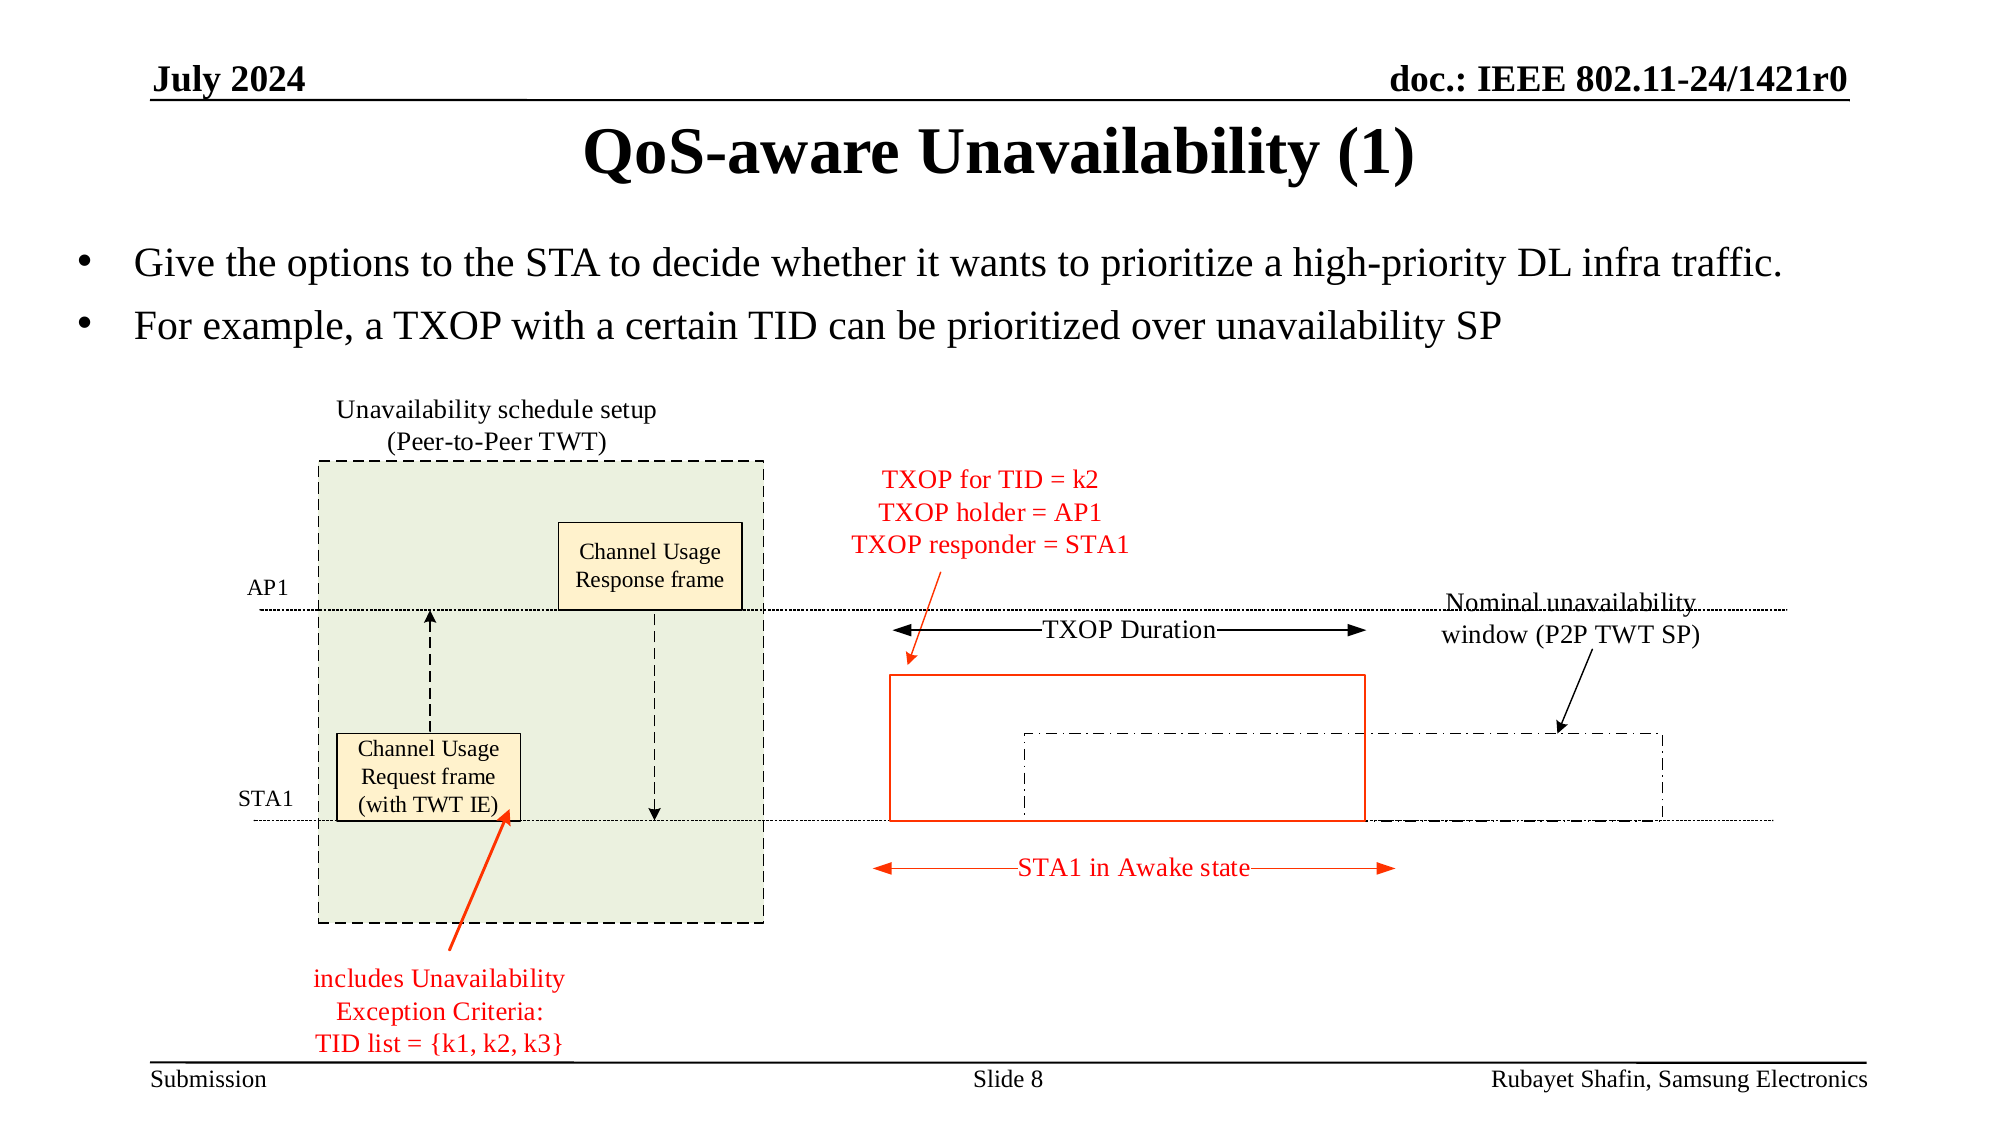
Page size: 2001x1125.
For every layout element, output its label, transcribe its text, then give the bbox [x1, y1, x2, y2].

title QoS-aware Unavailability (1) [149, 88, 1851, 144]
slide_number Slide 8 [950, 1074, 1067, 1123]
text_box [211, 390, 1789, 1063]
footer Rubayet Shafin, Samsung Electronics [1171, 1061, 1869, 1093]
list Give the options to the STA to decide whether it wants to prioritize a high-priority DL infra traffic. For example, a TXOP with a certain TID can be prioritized over unavailability SP [62, 144, 2000, 408]
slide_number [152, 54, 563, 100]
